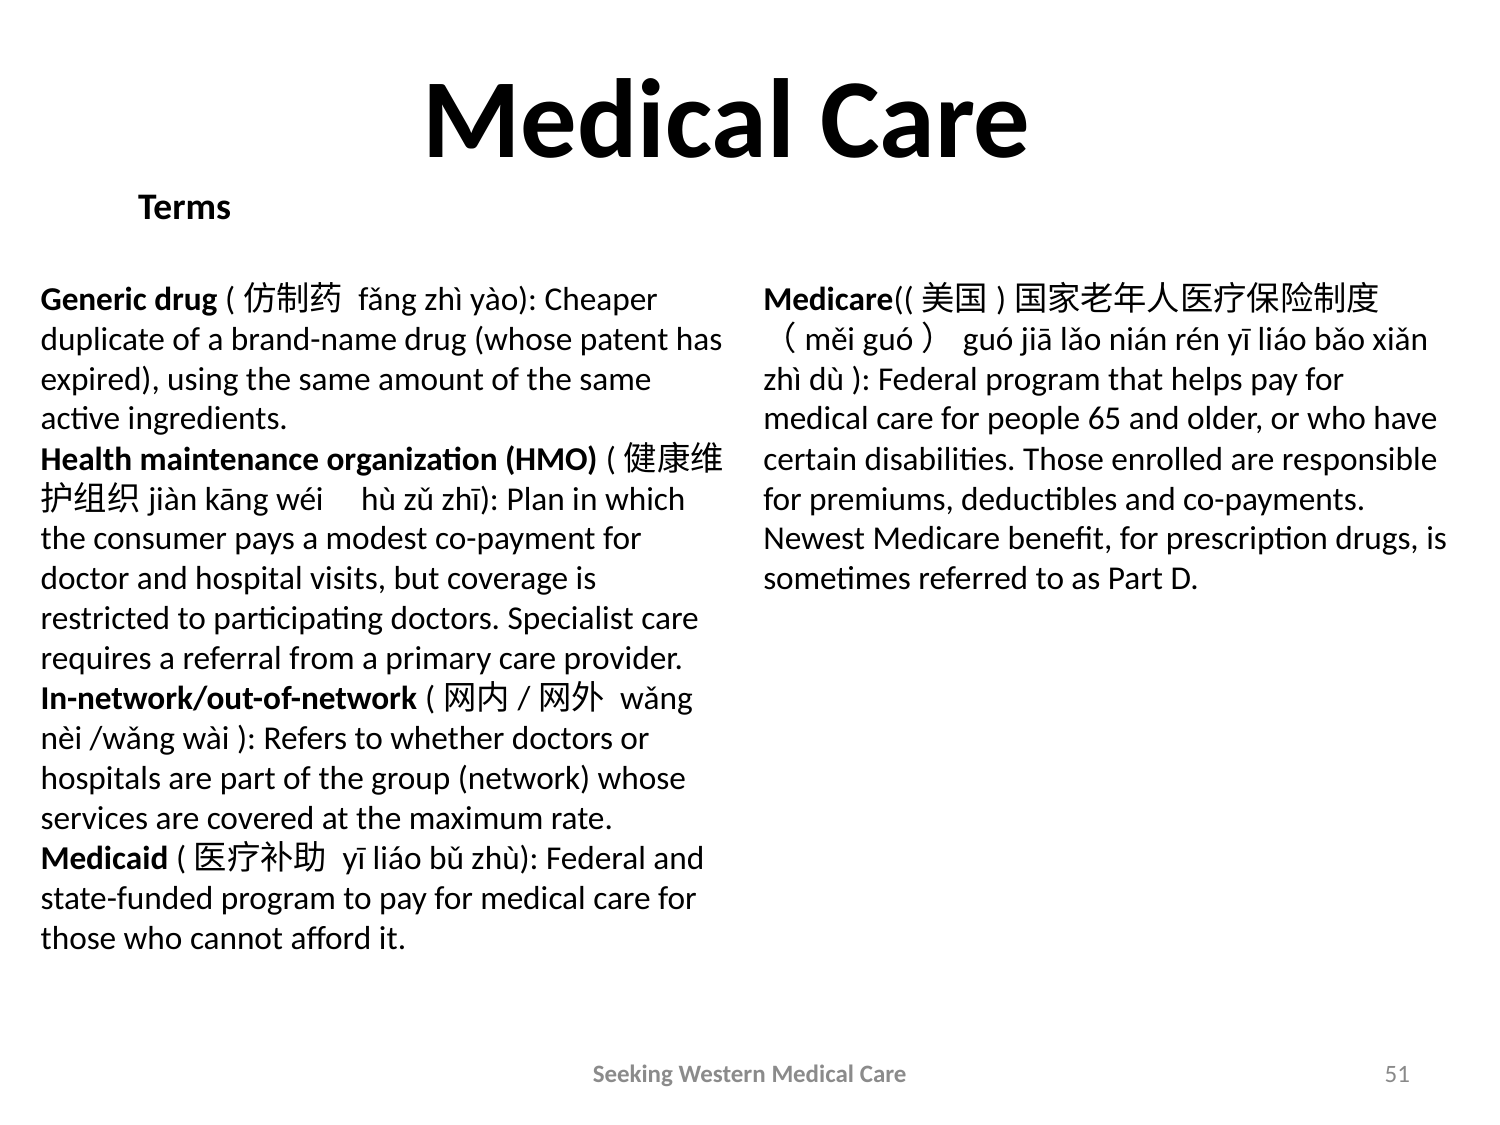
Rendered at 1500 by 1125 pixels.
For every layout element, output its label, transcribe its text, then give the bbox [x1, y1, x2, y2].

text_box Generic drug (仿制药 fǎng zhì yào): Cheaper duplicate of a brand-name drug (whose patent has expired), using the same amount of the same active ingredients. Health maintenance organization (HMO) (健康维护组织jiàn kāng wéi hù zǔ zhī): Plan in which the consumer pays a modest co-payment for doctor and hospital visits, but coverage is restricted to participating doctors. Specialist care requires a referral from a primary care provider. In-network/out-of-network (网内/网外 wǎng nèi /wǎng wài ): Refers to whether doctors or hospitals are part of the group (network) whose services are covered at the maximum rate. Medicaid (医疗补助 yī liáo bǔ zhù): Federal and state-funded program to pay for medical care for those who cannot afford it. Medicare((美国)国家老年人医疗保险制度 （měi guó）guó jiā lǎo nián rén yī liáo bǎo xiǎn zhì dù ): Federal program that helps pay for medical care for people 65 and older, or who have certain disabilities. Those enrolled are responsible for premiums, deductibles and co-payments. Newest Medicare benefit, for prescription drugs, is sometimes referred to as Part D. [25, 262, 1464, 1050]
text_box Terms [123, 174, 1411, 262]
text_box Medical Care [407, 37, 1047, 188]
footer Seeking Western Medical Care [512, 1050, 988, 1103]
slide_number 51 [1074, 1050, 1425, 1103]
